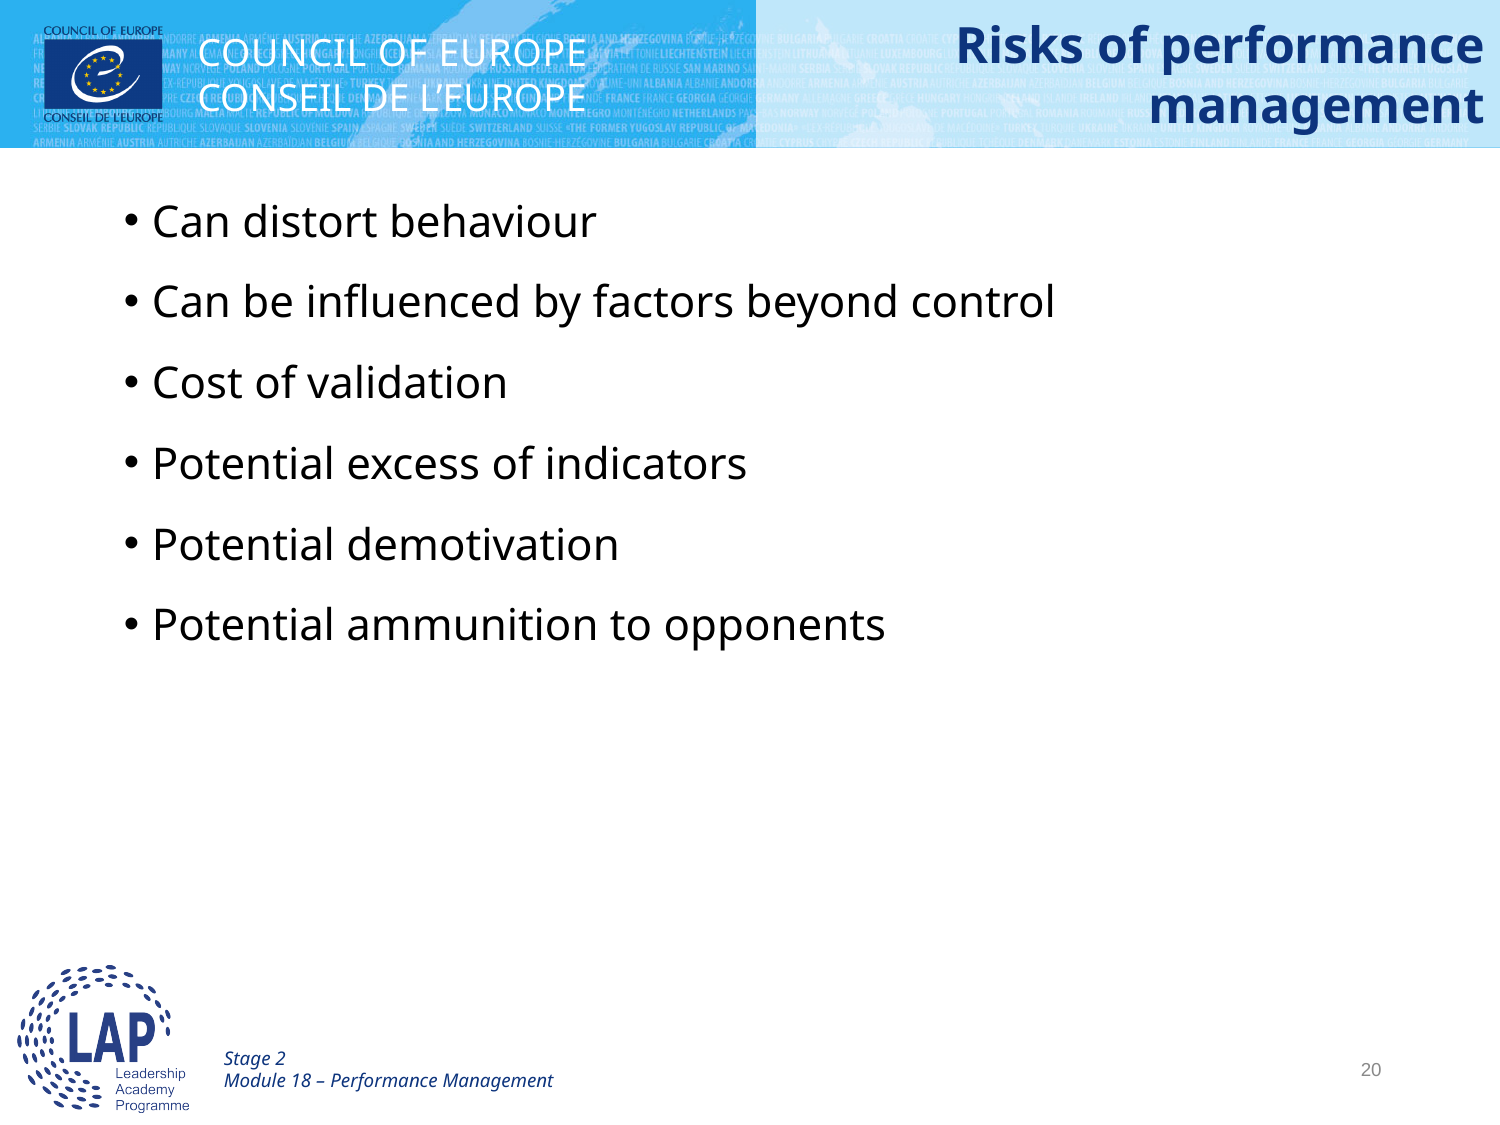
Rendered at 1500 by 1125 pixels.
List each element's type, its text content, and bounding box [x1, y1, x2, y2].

picture [17, 965, 189, 1113]
picture [0, 0, 756, 148]
list Can distort behaviour Can be influenced by factors beyond control Cost of validation Potential excess of indicators Potential demotivation Potential ammunition to opponents [103, 186, 1397, 1001]
footer Stage 2 Module 18 – Performance Management [209, 1039, 946, 1099]
slide_number 20 [1313, 1039, 1397, 1099]
title Risks of performance management [756, 0, 1500, 148]
